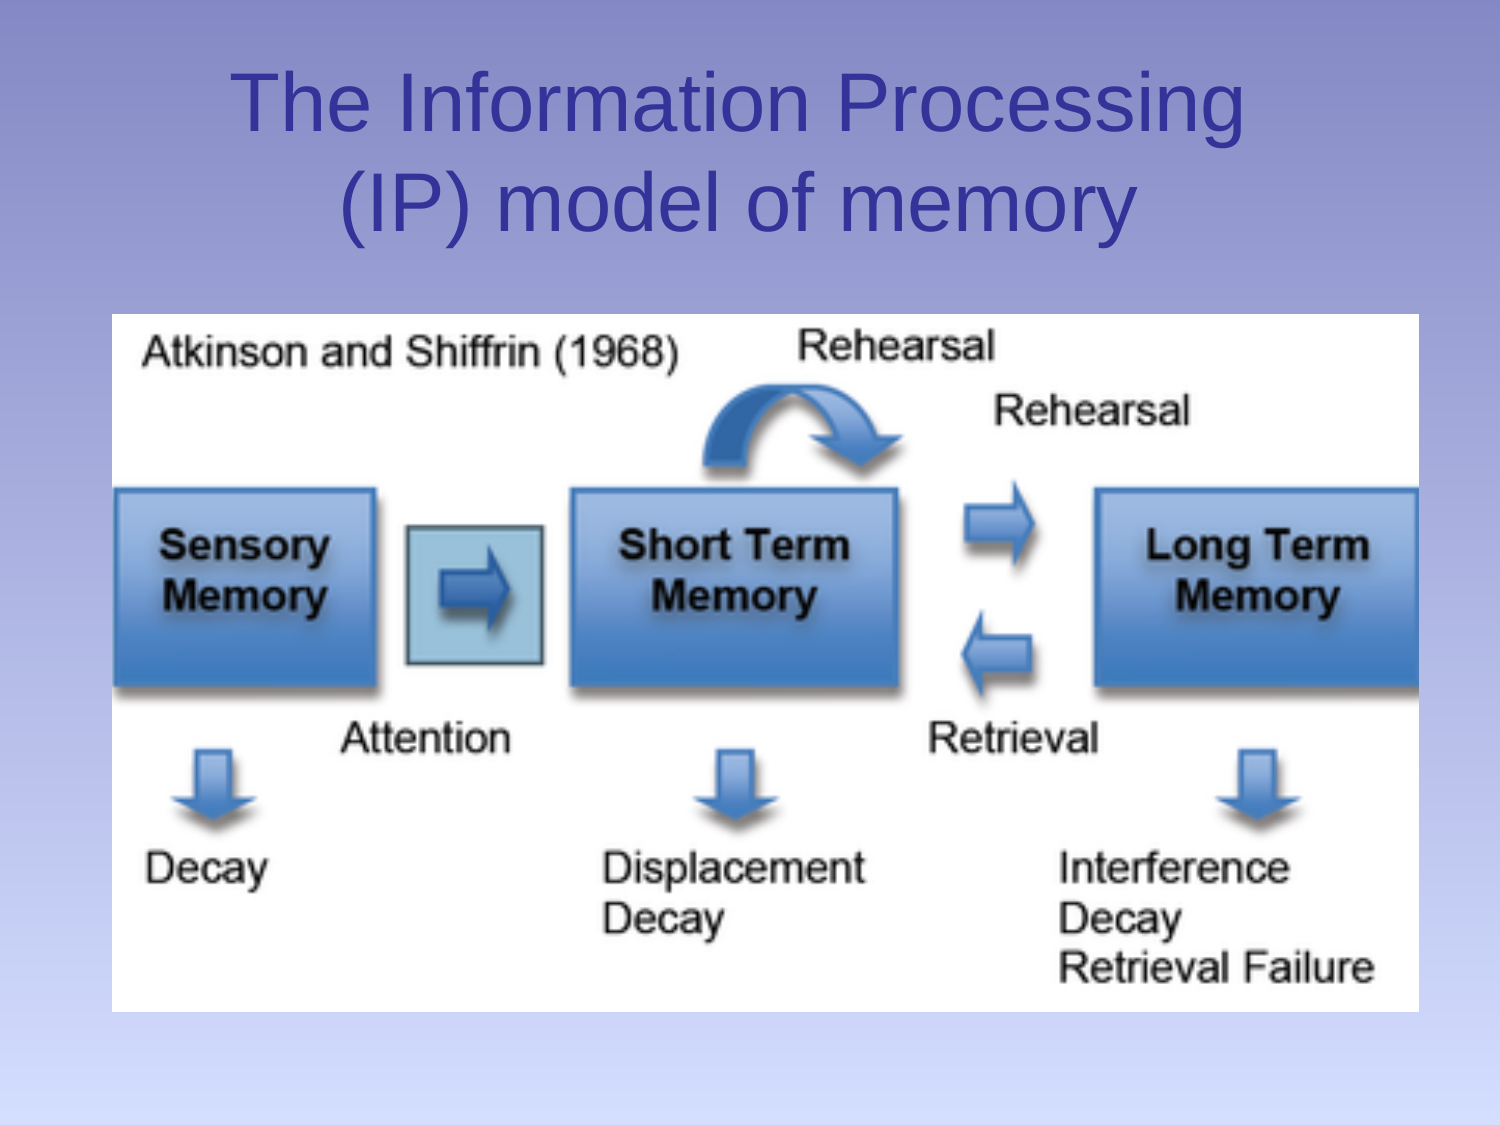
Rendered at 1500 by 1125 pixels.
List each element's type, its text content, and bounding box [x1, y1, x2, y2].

title The Information Processing (IP) model of memory [206, 54, 1272, 243]
picture [111, 314, 1420, 1012]
